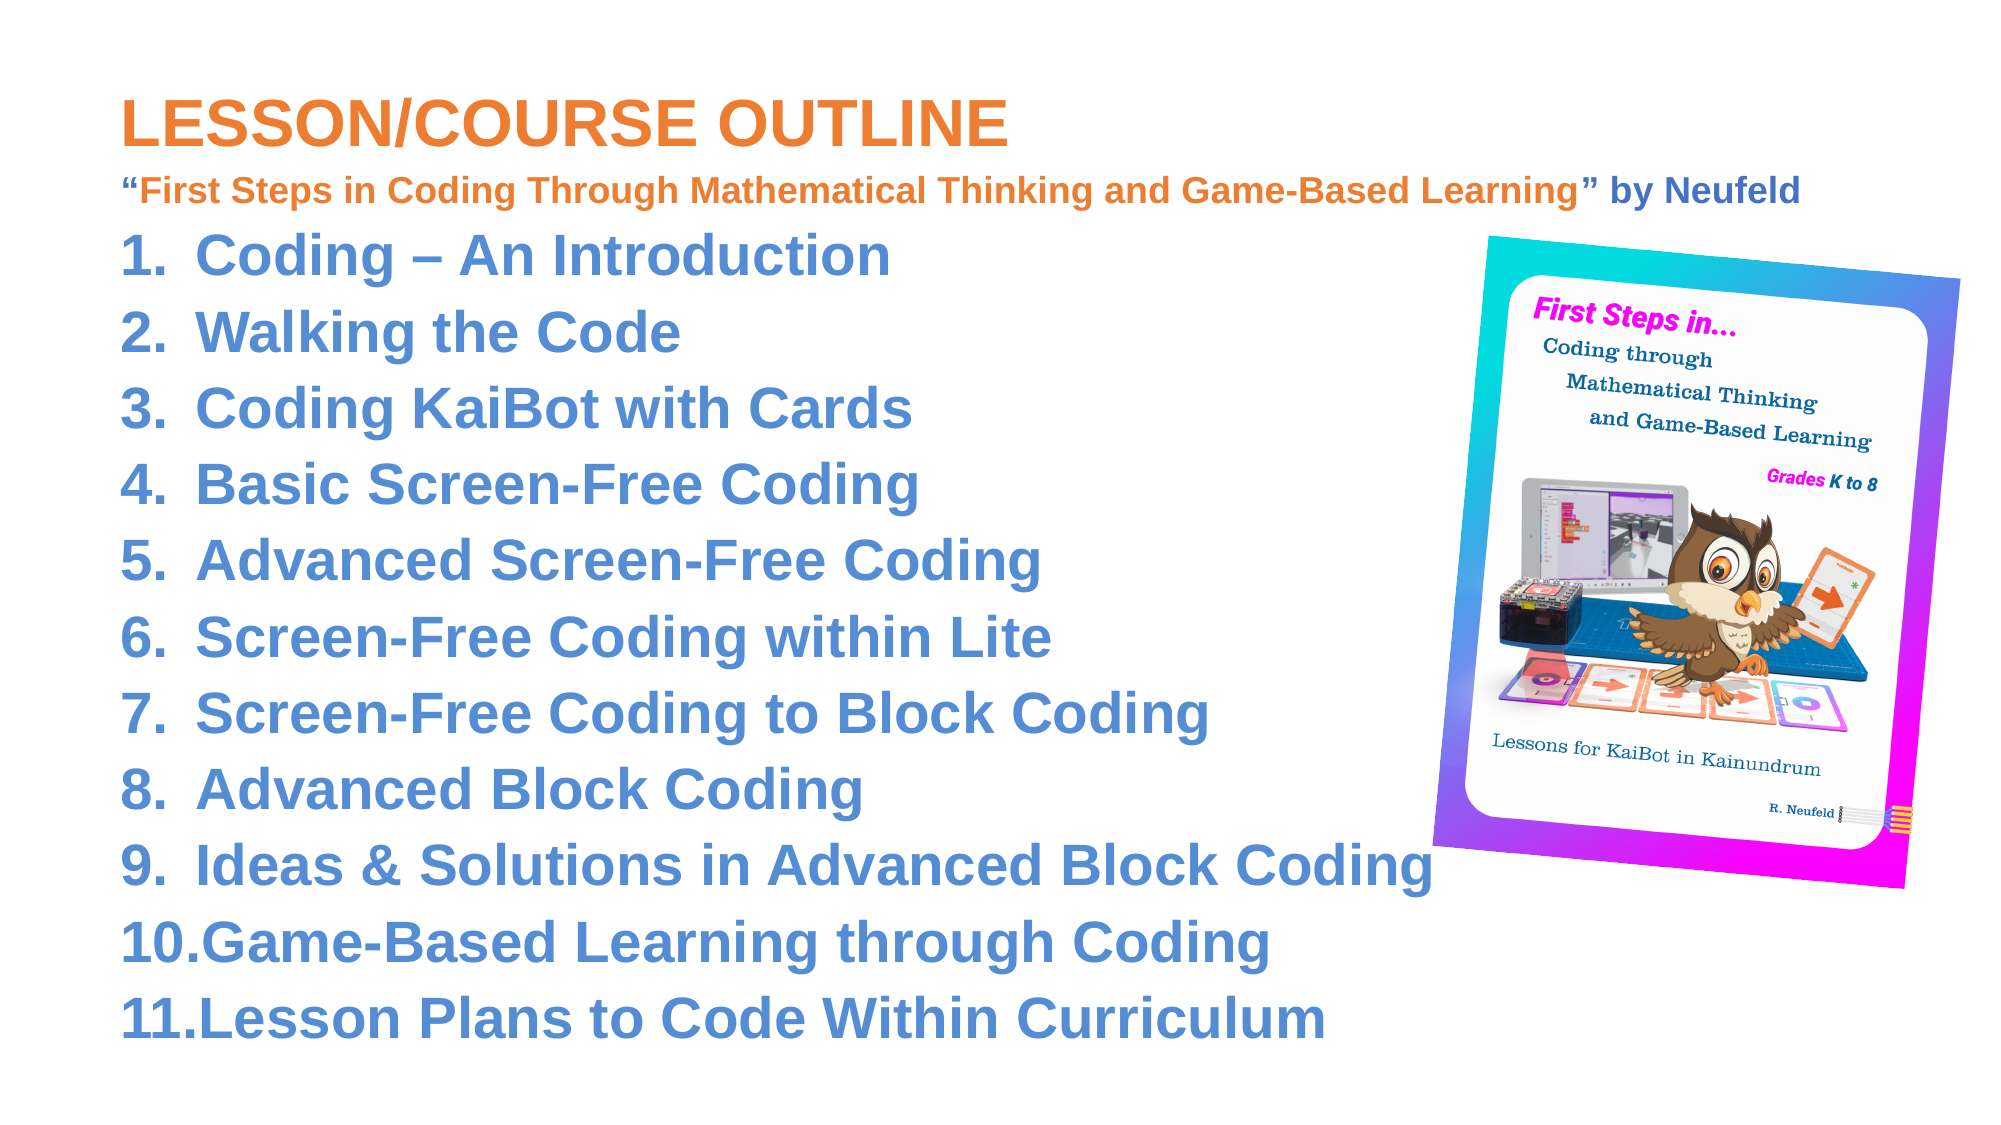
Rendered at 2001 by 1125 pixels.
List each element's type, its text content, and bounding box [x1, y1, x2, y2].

picture [1433, 236, 1961, 889]
text_box LESSON/COURSE OUTLINE “First Steps in Coding Through Mathematical Thinking and Game-Based Learning” by Neufeld Coding – An Introduction Walking the Code Coding KaiBot with Cards Basic Screen-Free Coding Advanced Screen-Free Coding Screen-Free Coding within Lite Screen-Free Coding to Block Coding Advanced Block Coding Ideas & Solutions in Advanced Block Coding Game-Based Learning through Coding Lesson Plans to Code Within Curriculum [105, 72, 1856, 1125]
